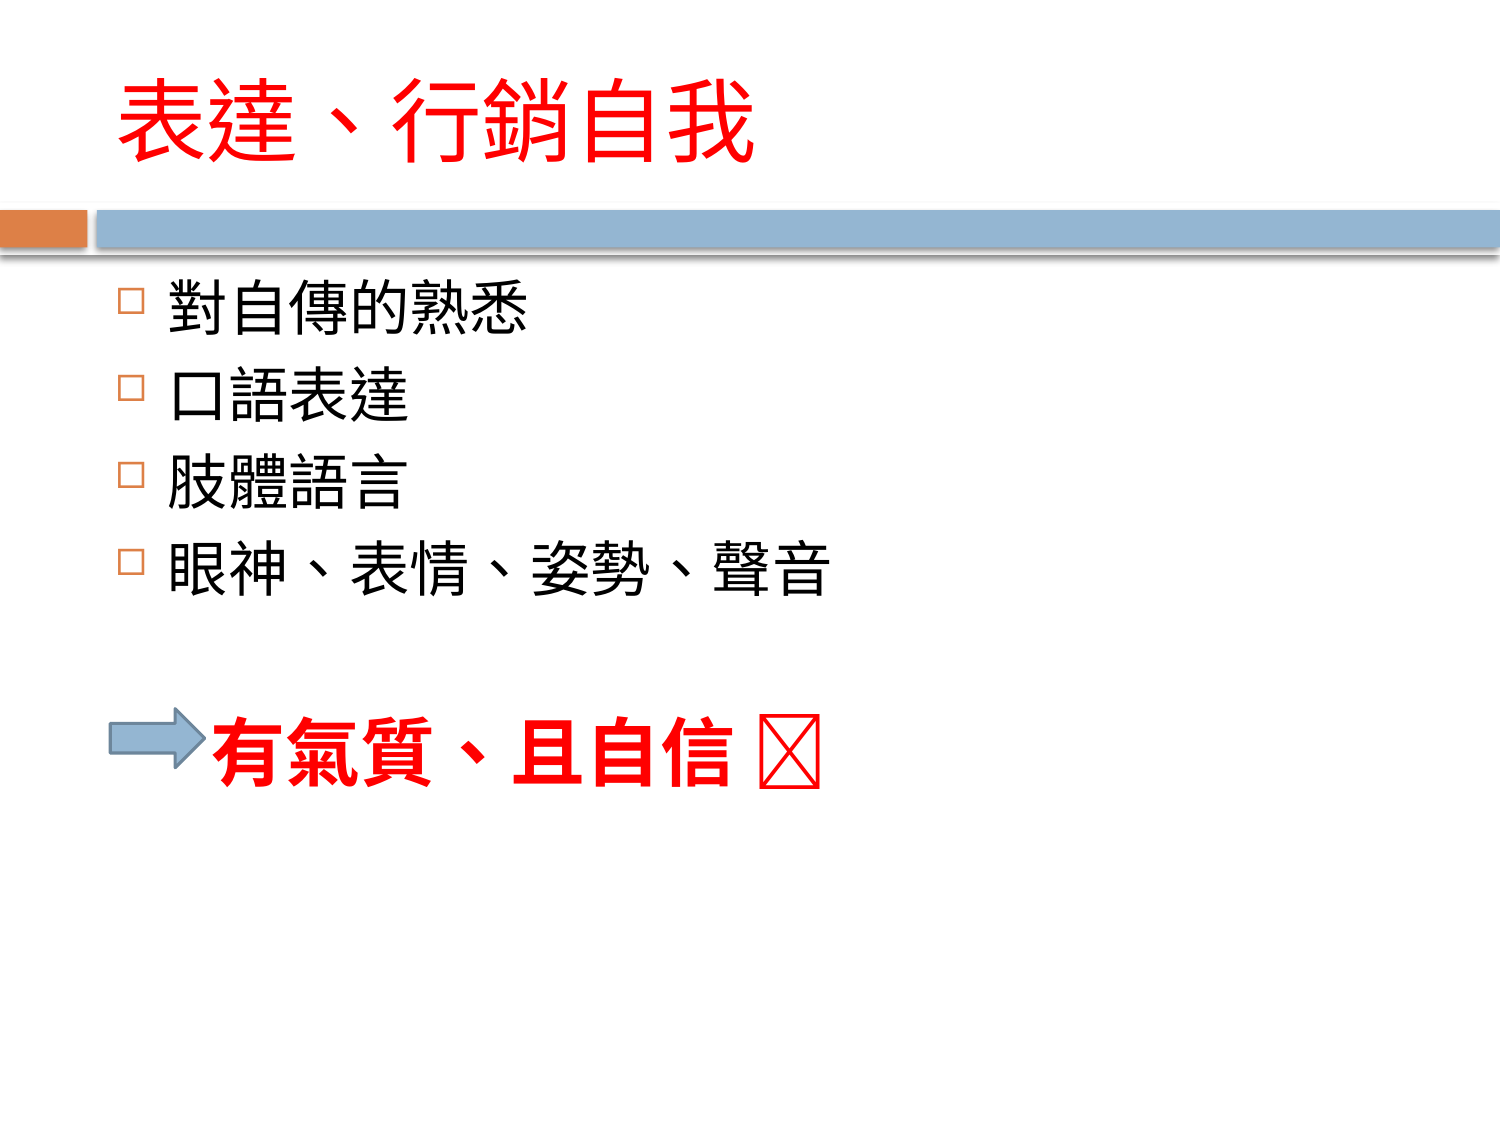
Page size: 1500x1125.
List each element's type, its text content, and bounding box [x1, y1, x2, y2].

title 表達、行銷自我 [100, 37, 1438, 200]
text_box [108, 707, 206, 770]
list 對自傳的熟悉 口語表達 肢體語言 眼神、表情、姿勢、聲音 有氣質、且自信  [100, 262, 1438, 1000]
